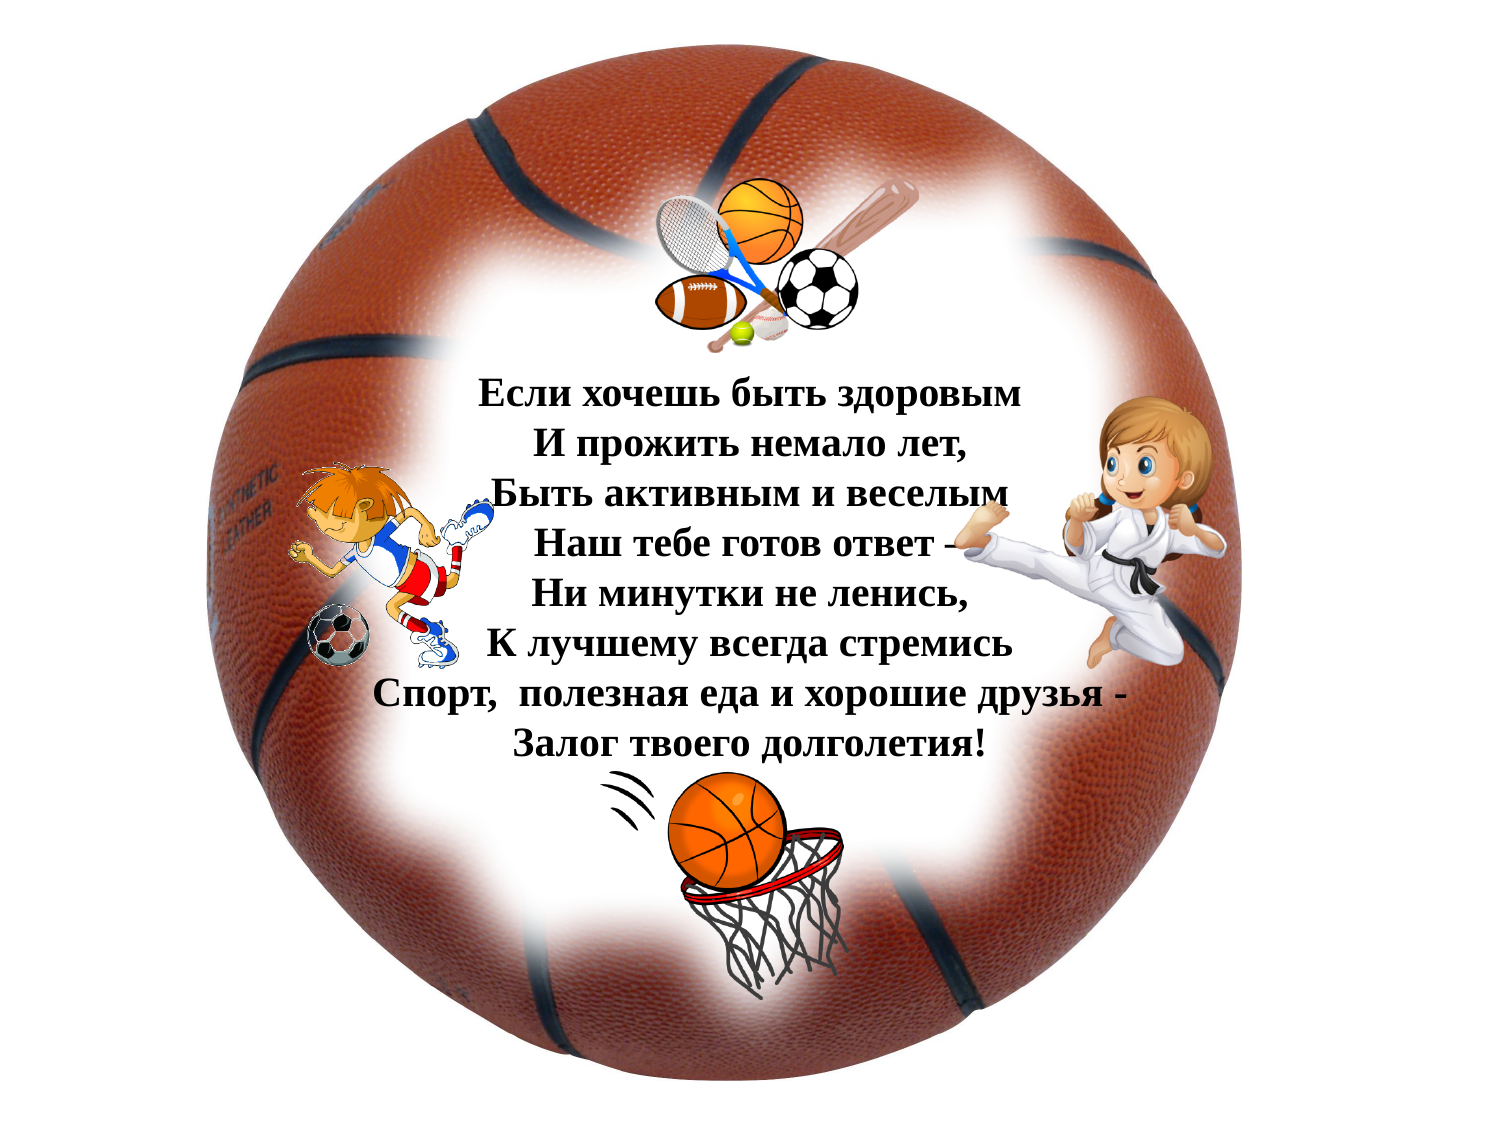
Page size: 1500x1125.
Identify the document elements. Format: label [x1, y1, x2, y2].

picture [206, 43, 1242, 1082]
